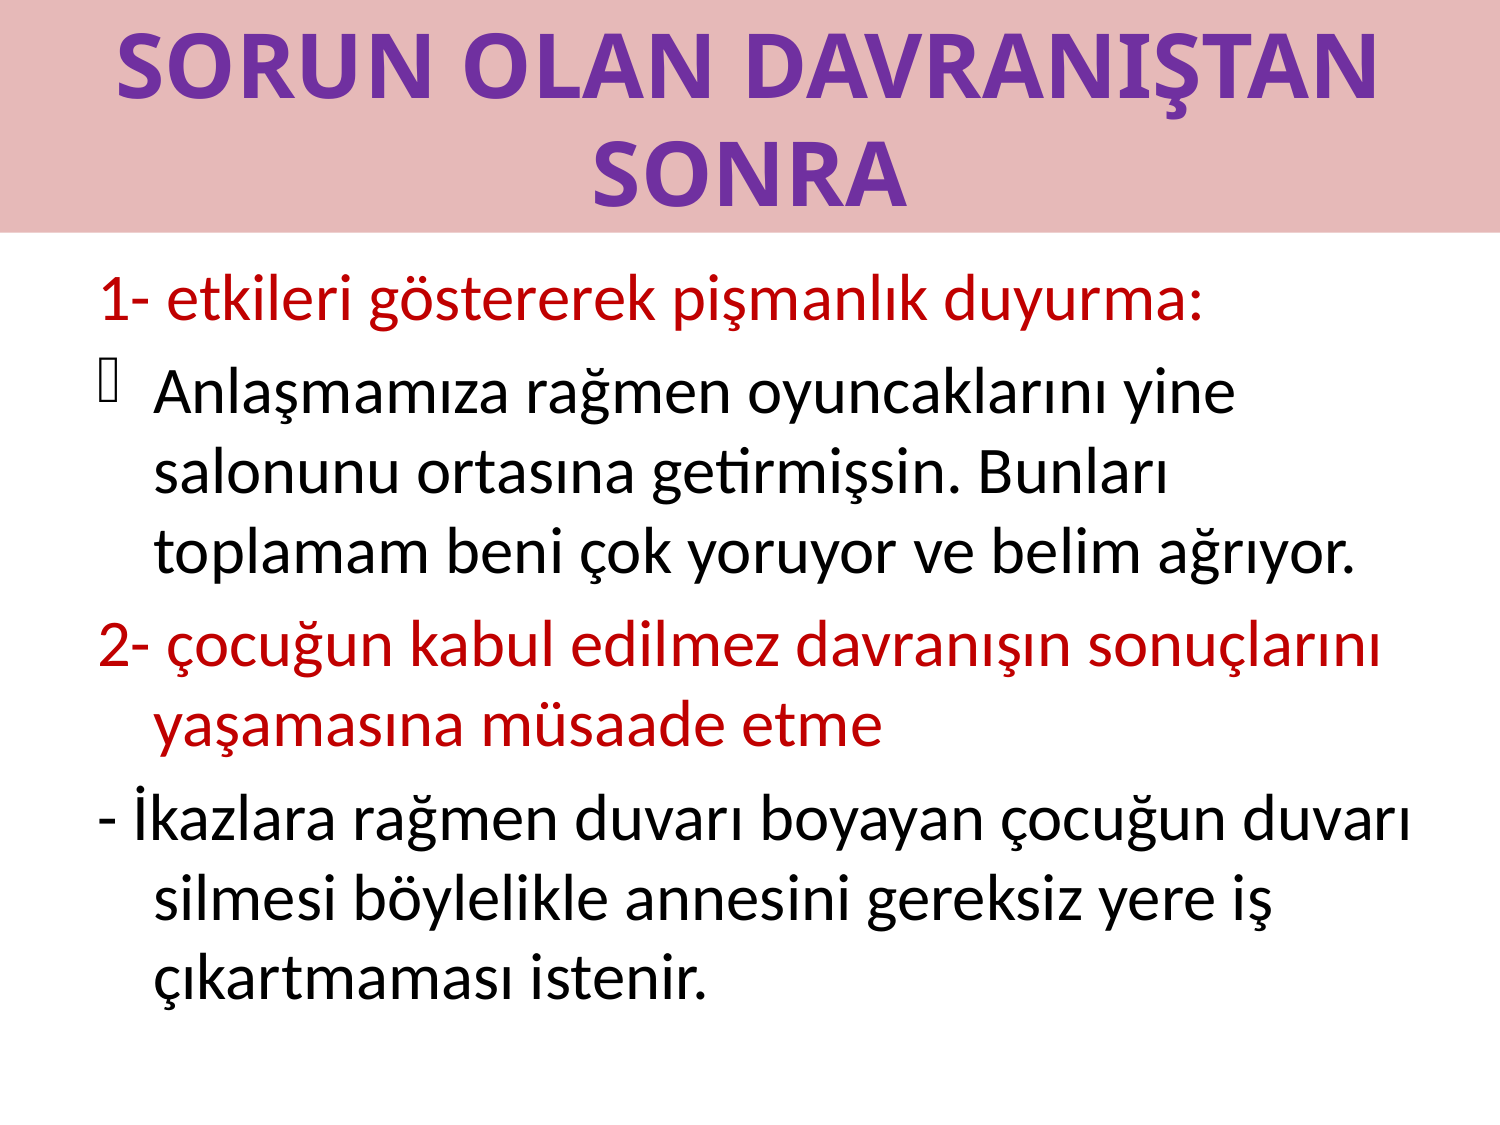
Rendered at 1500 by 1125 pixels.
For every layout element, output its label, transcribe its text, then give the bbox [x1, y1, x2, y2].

title SORUN OLAN DAVRANIŞTAN SONRA [0, 0, 1500, 233]
list 1- etkileri göstererek pişmanlık duyurma: Anlaşmamıza rağmen oyuncaklarını yine salonunu ortasına getirmişsin. Bunları toplamam beni çok yoruyor ve belim ağrıyor. 2- çocuğun kabul edilmez davranışın sonuçlarını yaşamasına müsaade etme - İkazlara rağmen duvarı boyayan çocuğun duvarı silmesi böylelikle annesini gereksiz yere iş çıkartmaması istenir. [82, 246, 1432, 1052]
